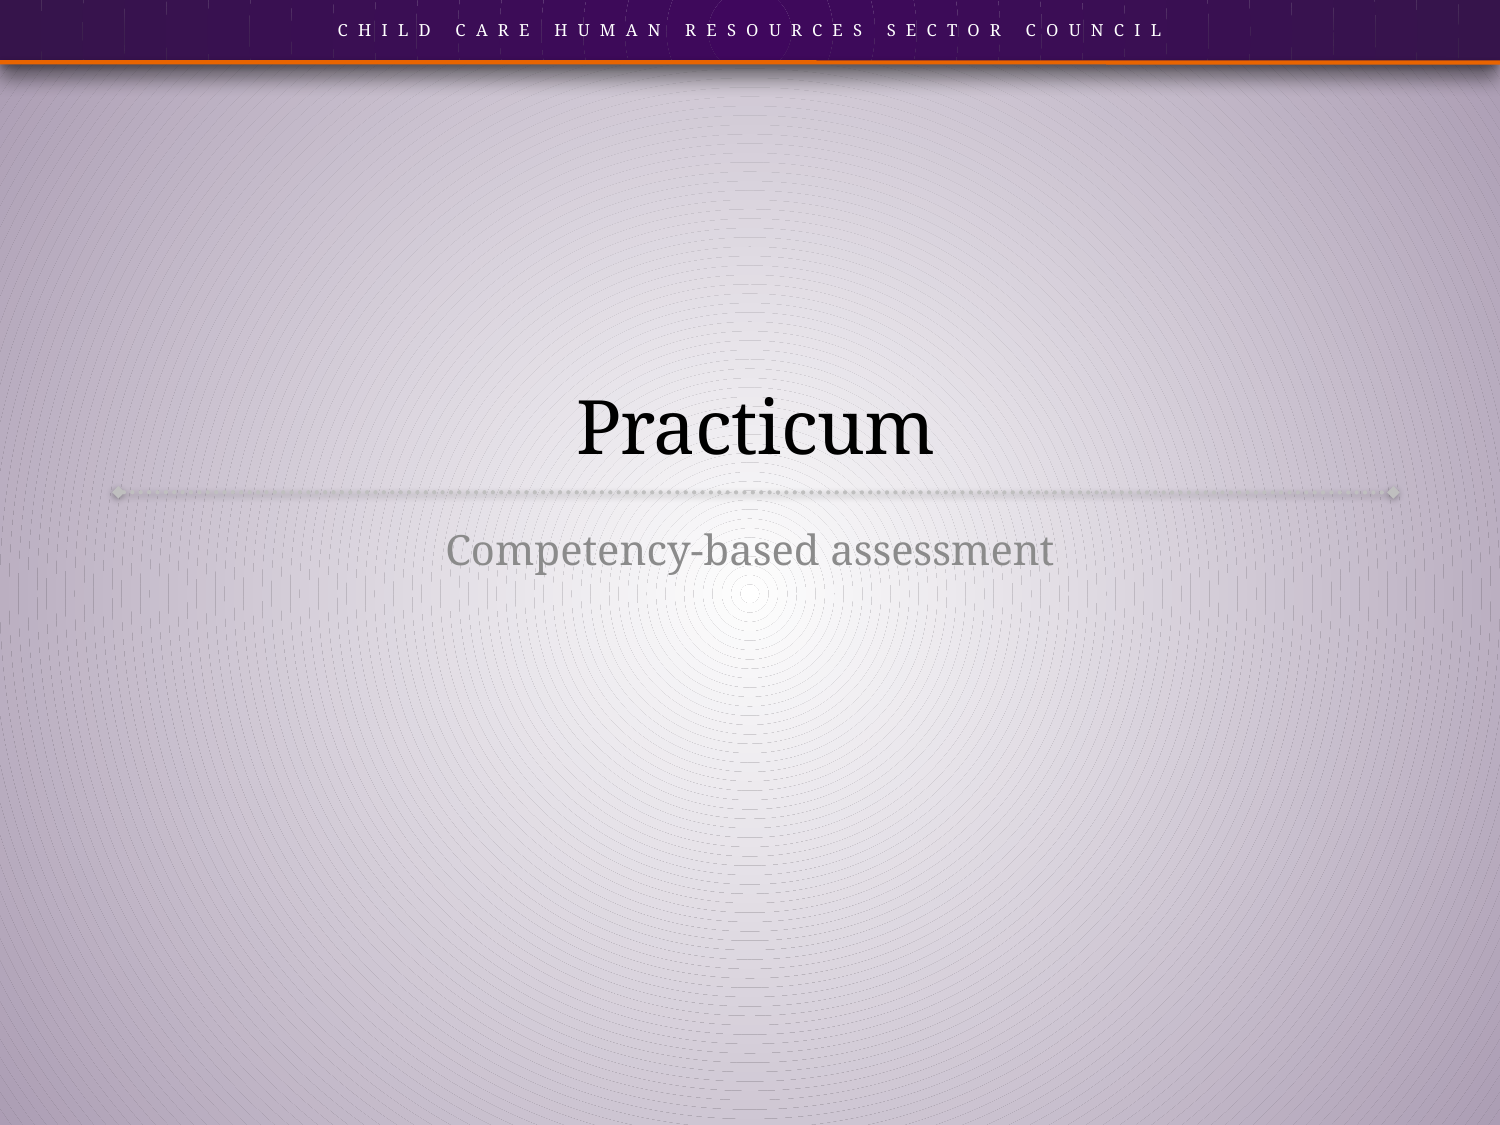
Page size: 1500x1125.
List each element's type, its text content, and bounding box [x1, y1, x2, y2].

title Practicum [118, 231, 1394, 493]
list Competency-based assessment [112, 516, 1388, 763]
